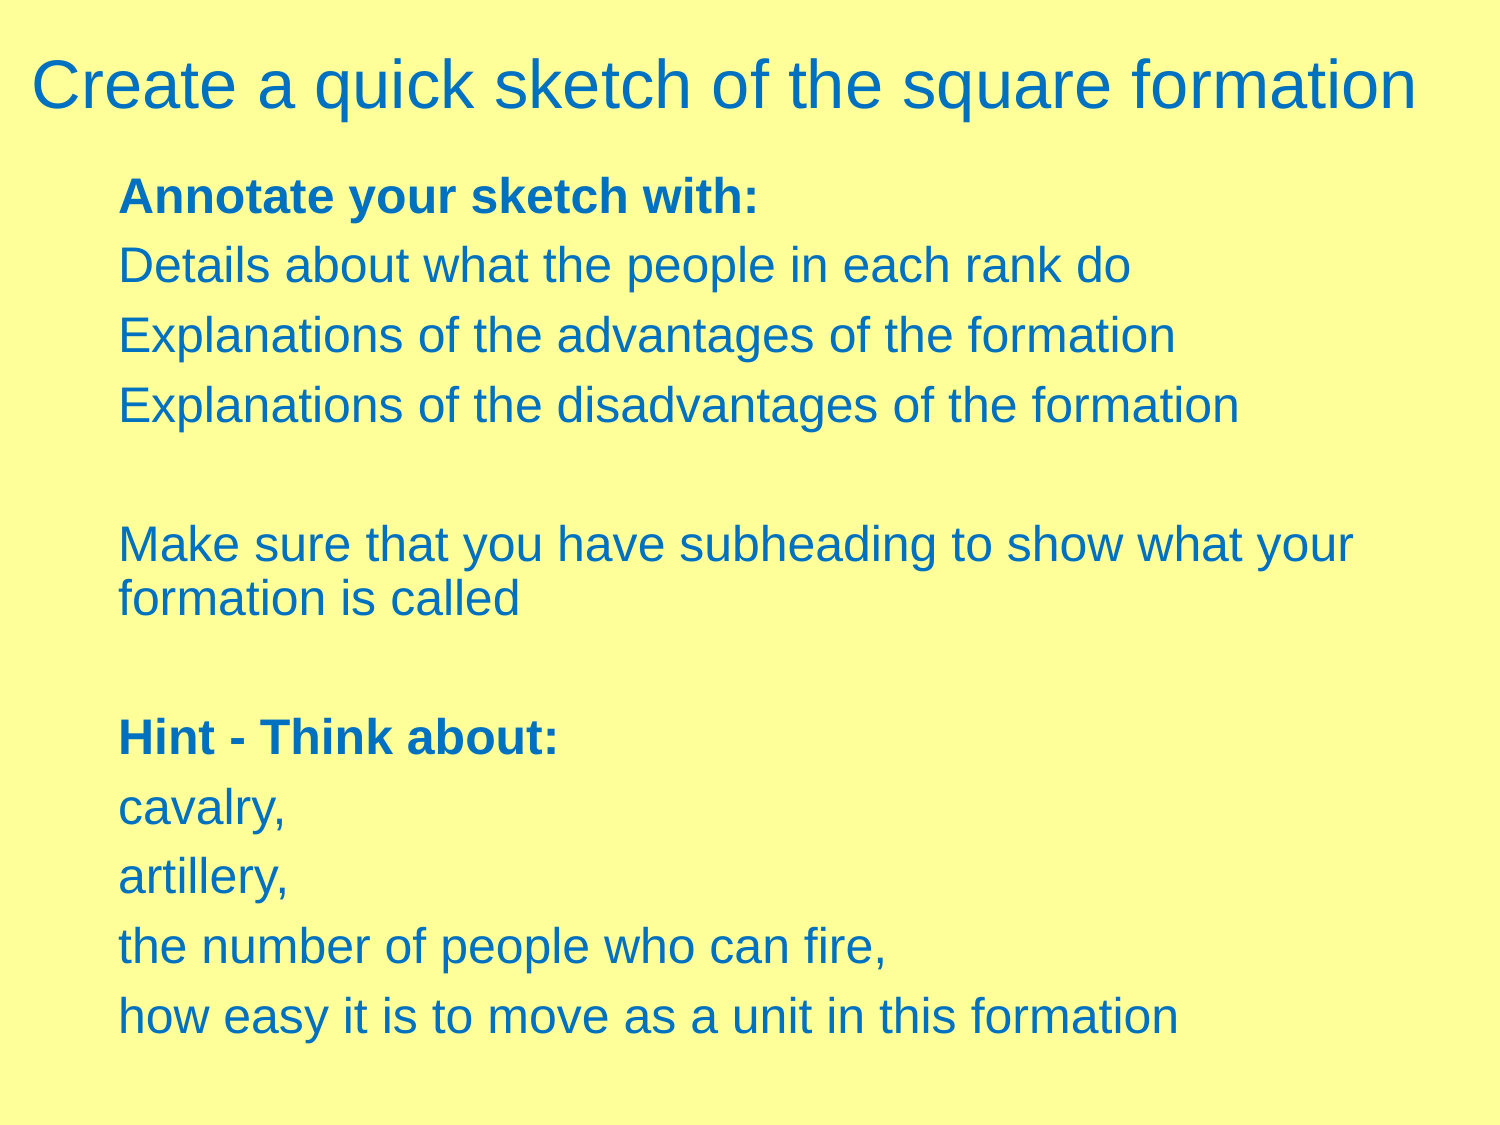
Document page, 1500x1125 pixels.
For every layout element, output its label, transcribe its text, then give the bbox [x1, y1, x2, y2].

list Annotate your sketch with: Details about what the people in each rank do Explanations of the advantages of the formation Explanations of the disadvantages of the formation Make sure that you have subheading to show what your formation is called Hint - Think about: cavalry, artillery, the number of people who can fire, how easy it is to move as a unit in this formation [103, 162, 1397, 1014]
title Create a quick sketch of the square formation [16, 0, 1500, 195]
